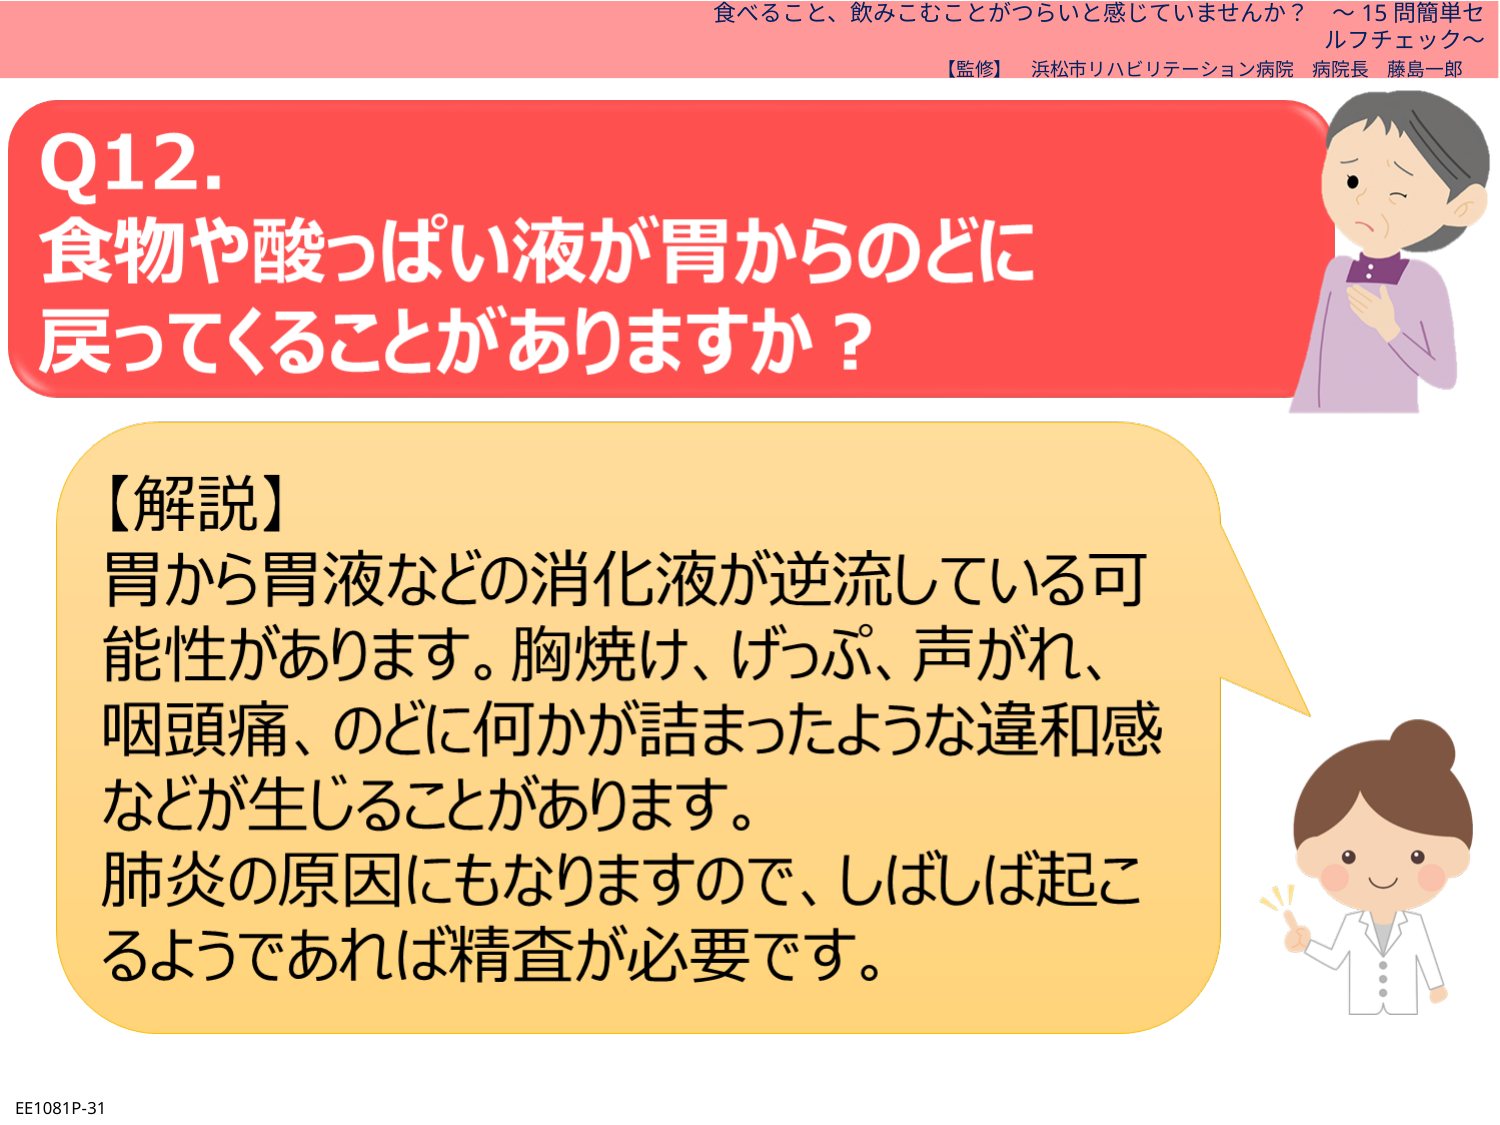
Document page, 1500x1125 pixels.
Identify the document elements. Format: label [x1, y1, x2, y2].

picture [0, 43, 1500, 1034]
